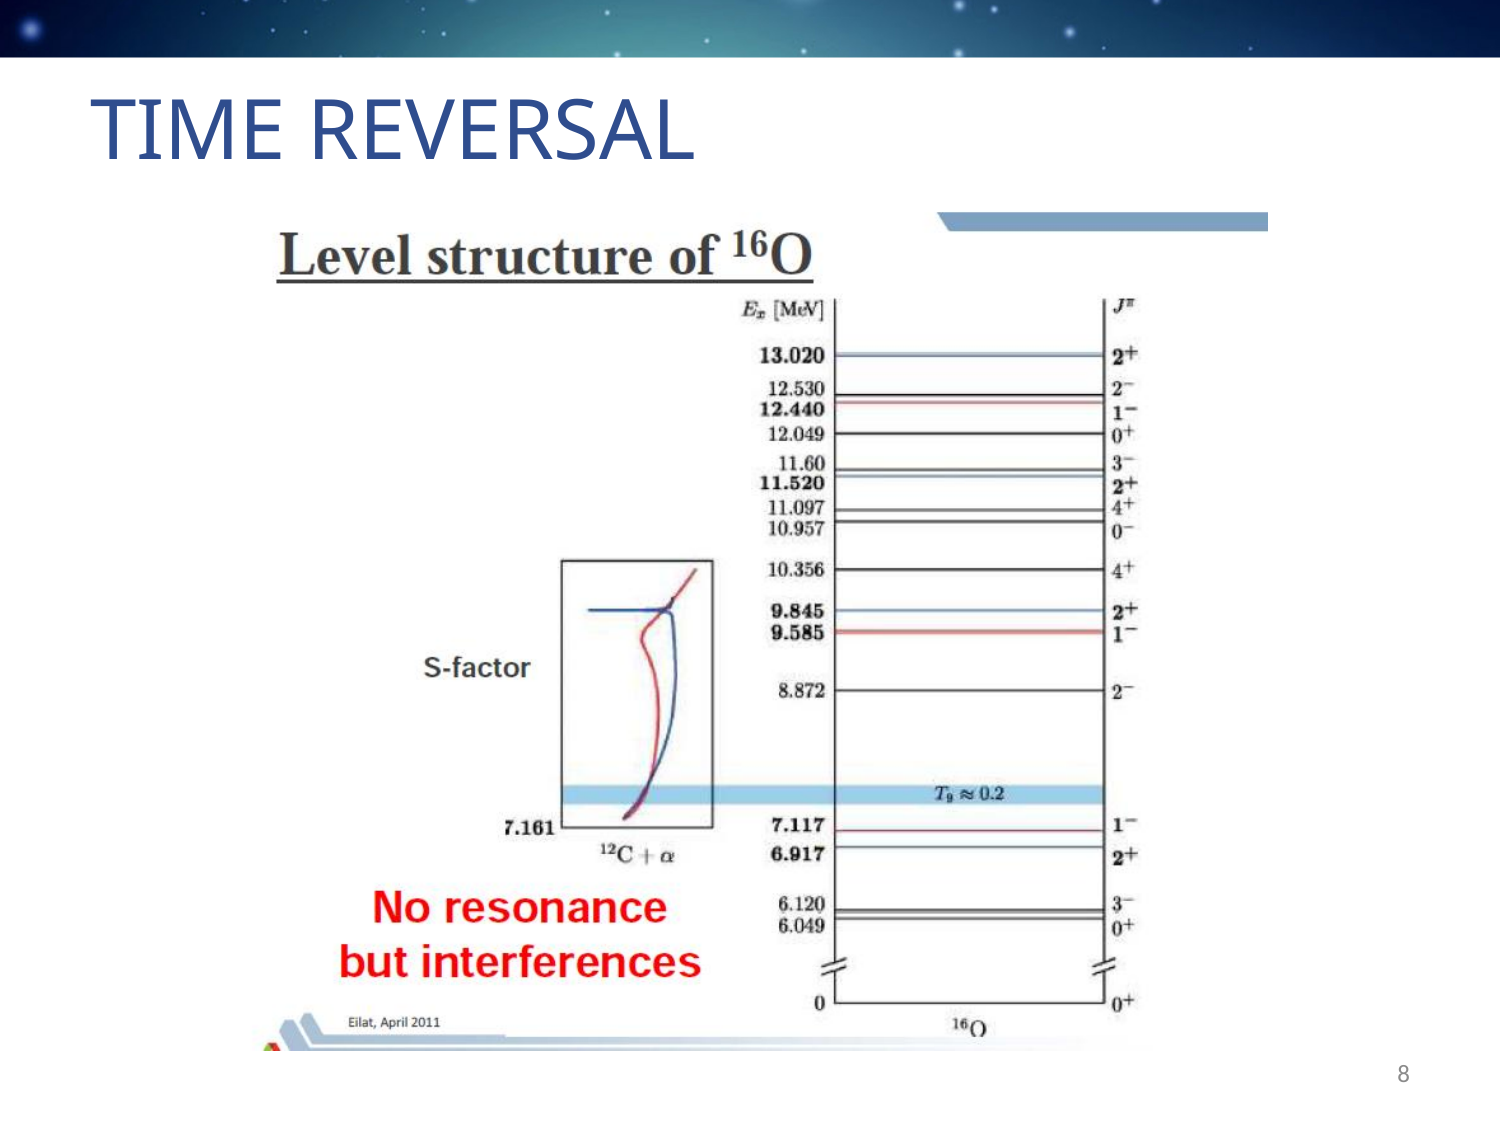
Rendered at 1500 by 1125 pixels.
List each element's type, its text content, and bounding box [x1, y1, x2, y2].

title Time Reversal [75, 59, 1425, 193]
picture [0, 0, 1500, 1125]
slide_number 8 [1074, 1042, 1425, 1103]
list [232, 191, 1268, 1052]
